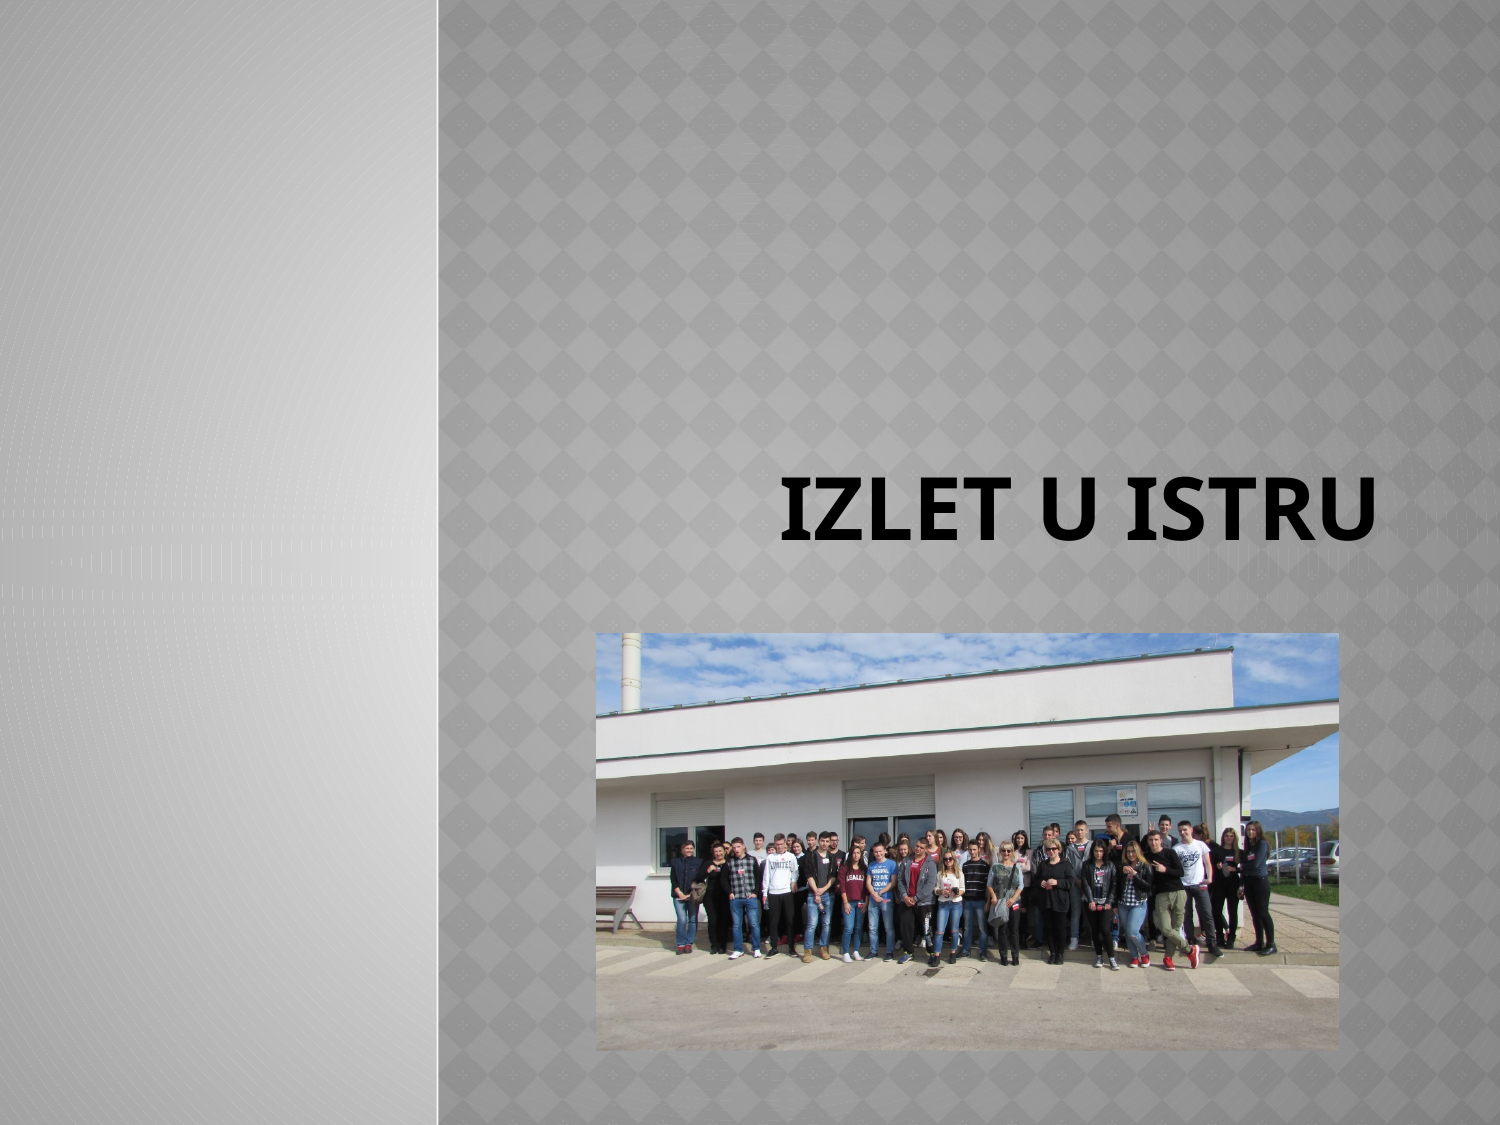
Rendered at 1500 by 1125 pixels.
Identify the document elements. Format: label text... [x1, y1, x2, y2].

title Izlet u Istru [552, 87, 1390, 558]
picture [595, 632, 1339, 1051]
